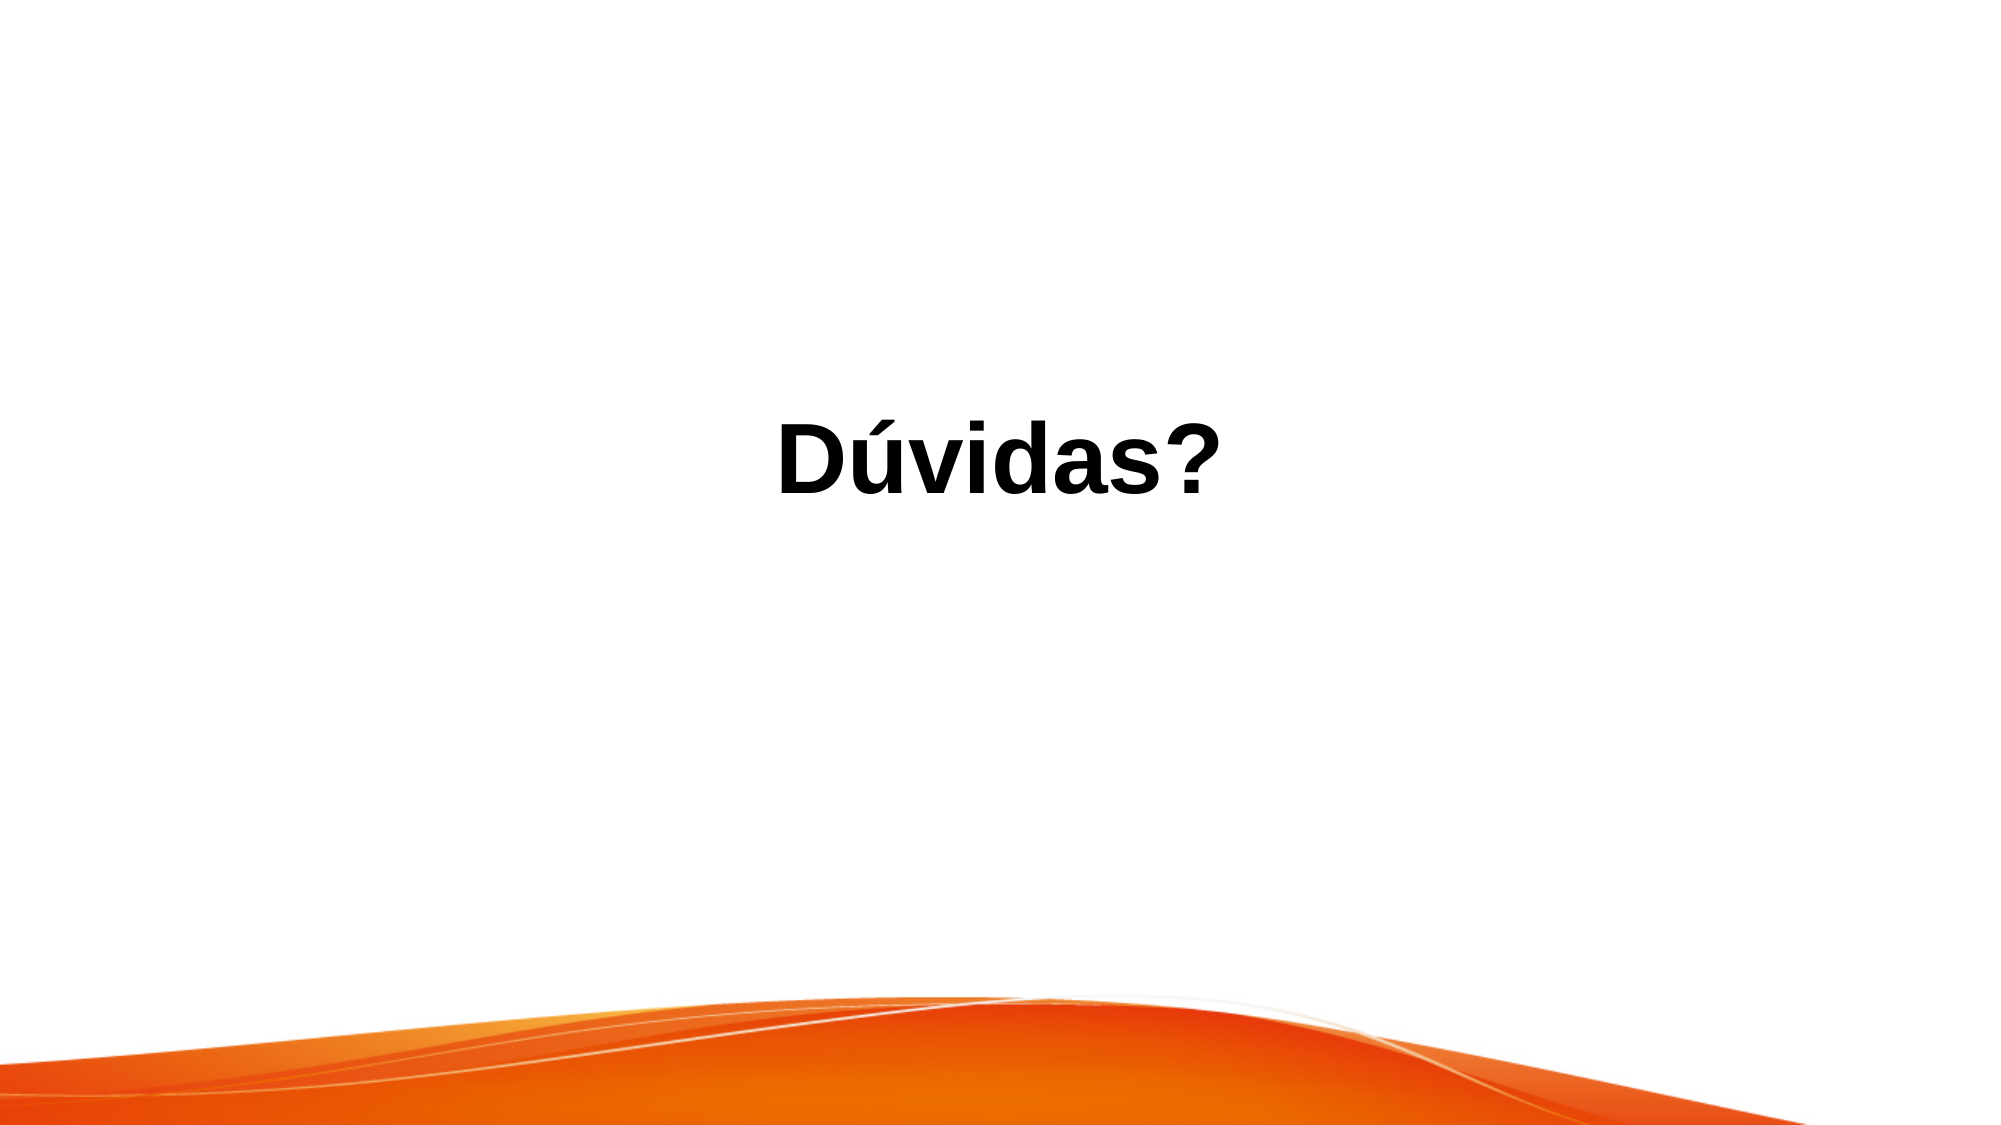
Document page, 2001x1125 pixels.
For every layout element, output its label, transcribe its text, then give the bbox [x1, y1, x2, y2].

list Dúvidas? [99, 192, 1901, 1006]
picture [0, 0, 2000, 1125]
